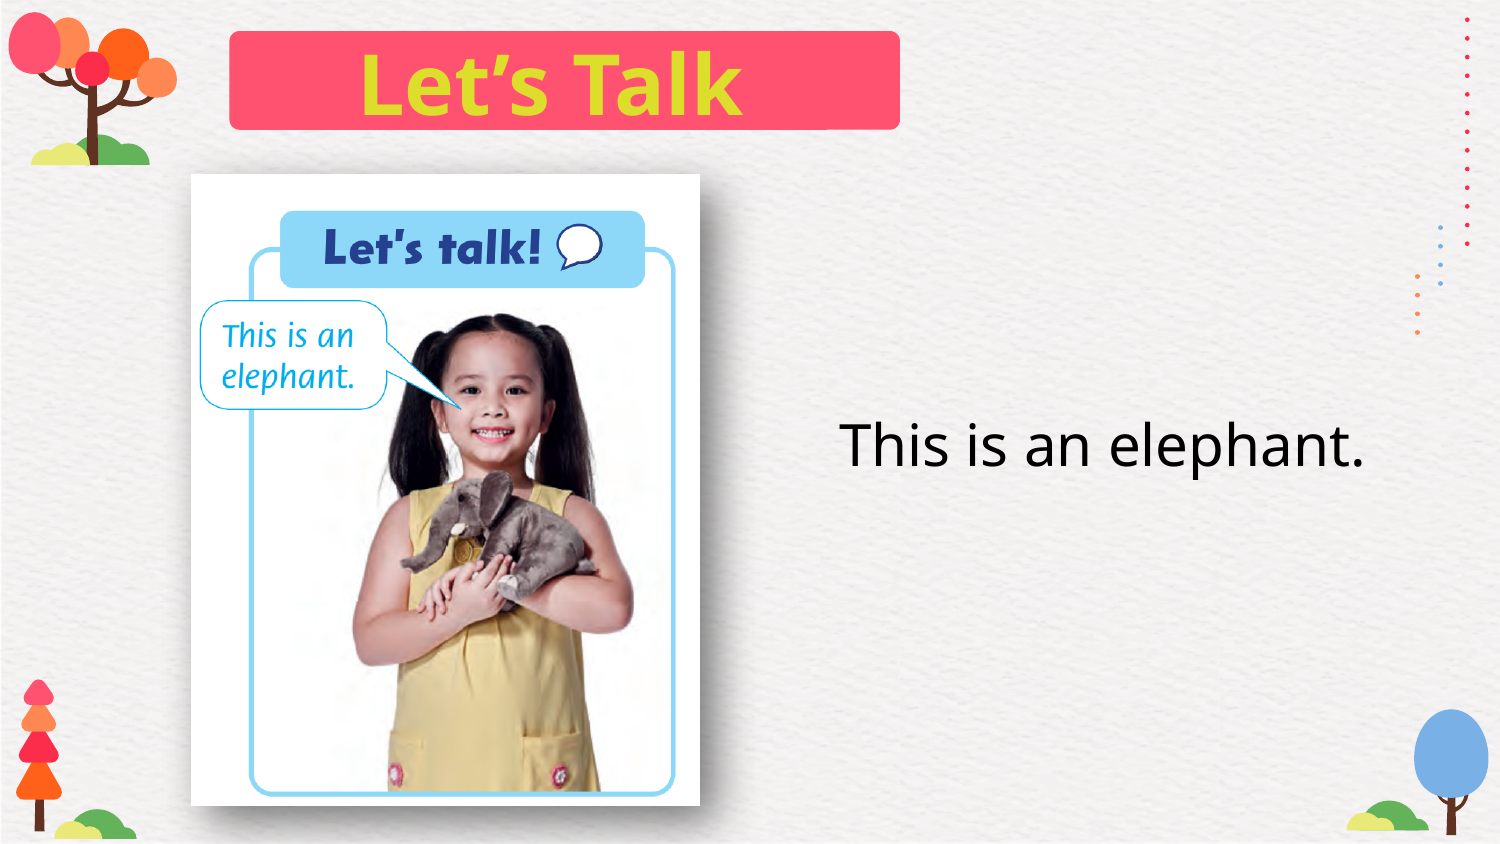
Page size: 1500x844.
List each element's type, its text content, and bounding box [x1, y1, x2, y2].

text_box Let’s Talk [345, 25, 756, 138]
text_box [1413, 709, 1489, 836]
picture [190, 174, 700, 806]
subtitle This is an elephant. [791, 393, 1415, 517]
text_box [1346, 800, 1430, 831]
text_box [13, 679, 64, 832]
text_box [756, 31, 901, 130]
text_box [8, 11, 178, 166]
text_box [54, 808, 138, 840]
text_box [229, 31, 345, 130]
